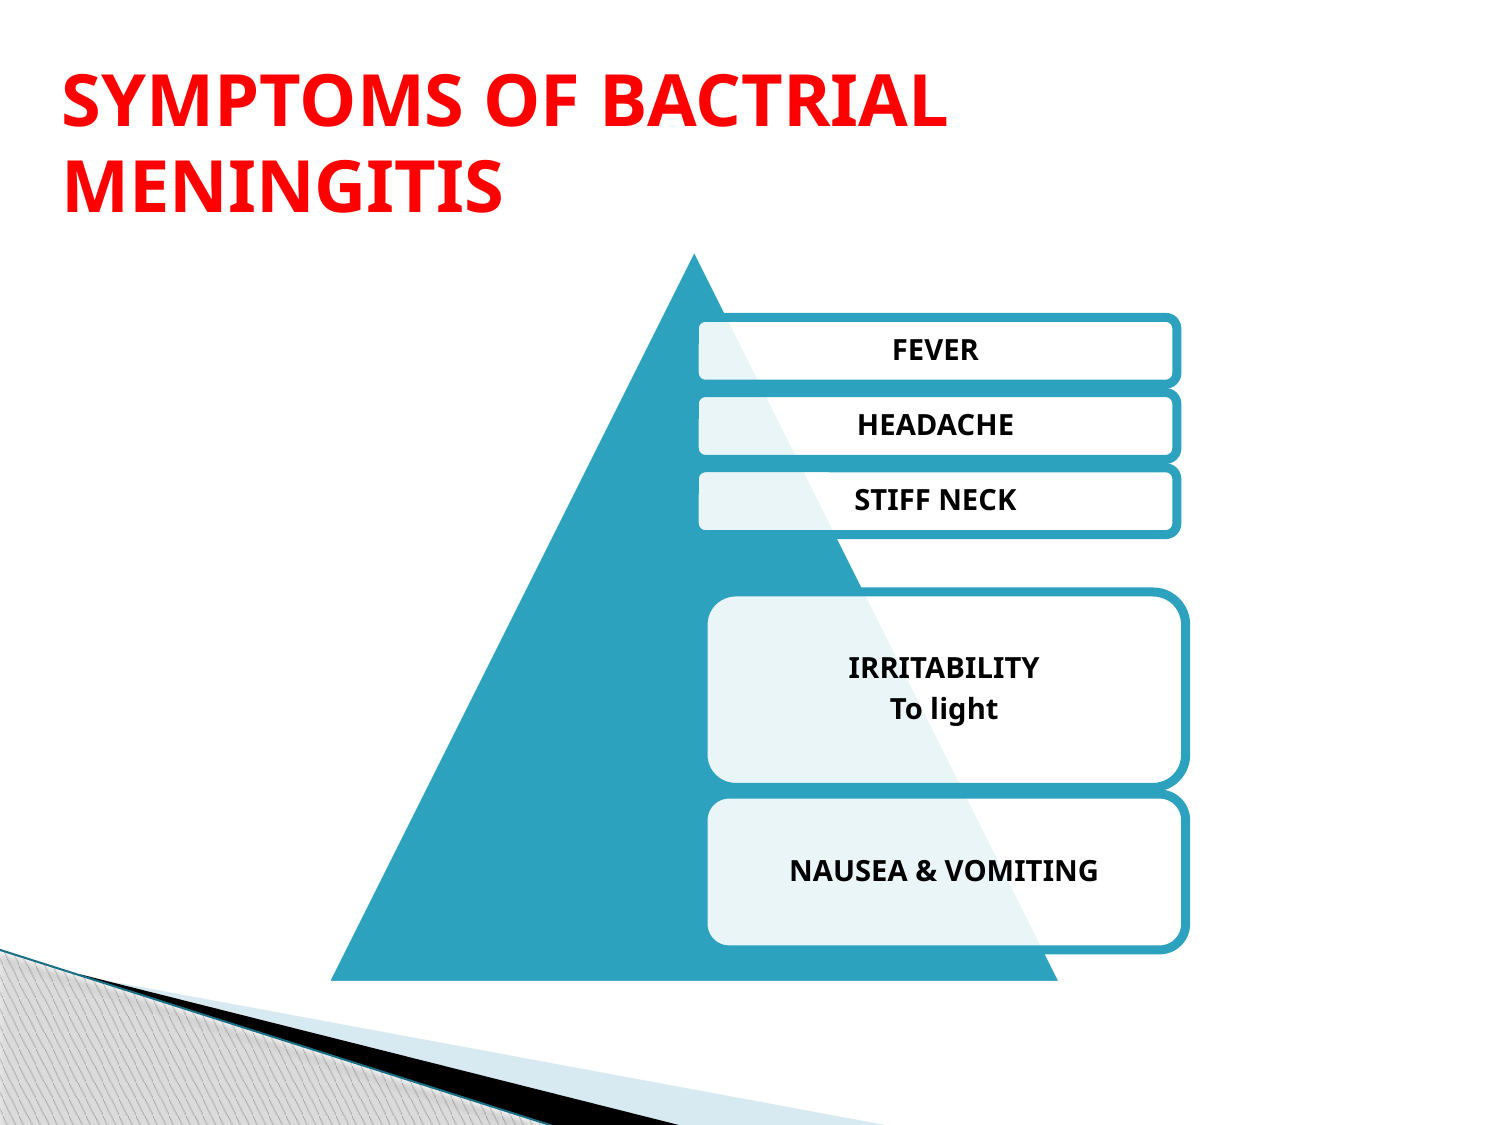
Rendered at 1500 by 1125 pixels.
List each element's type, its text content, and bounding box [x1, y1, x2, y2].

title SYMPTOMS OF BACTRIAL MENINGITIS [46, 46, 1397, 235]
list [74, 242, 1426, 986]
